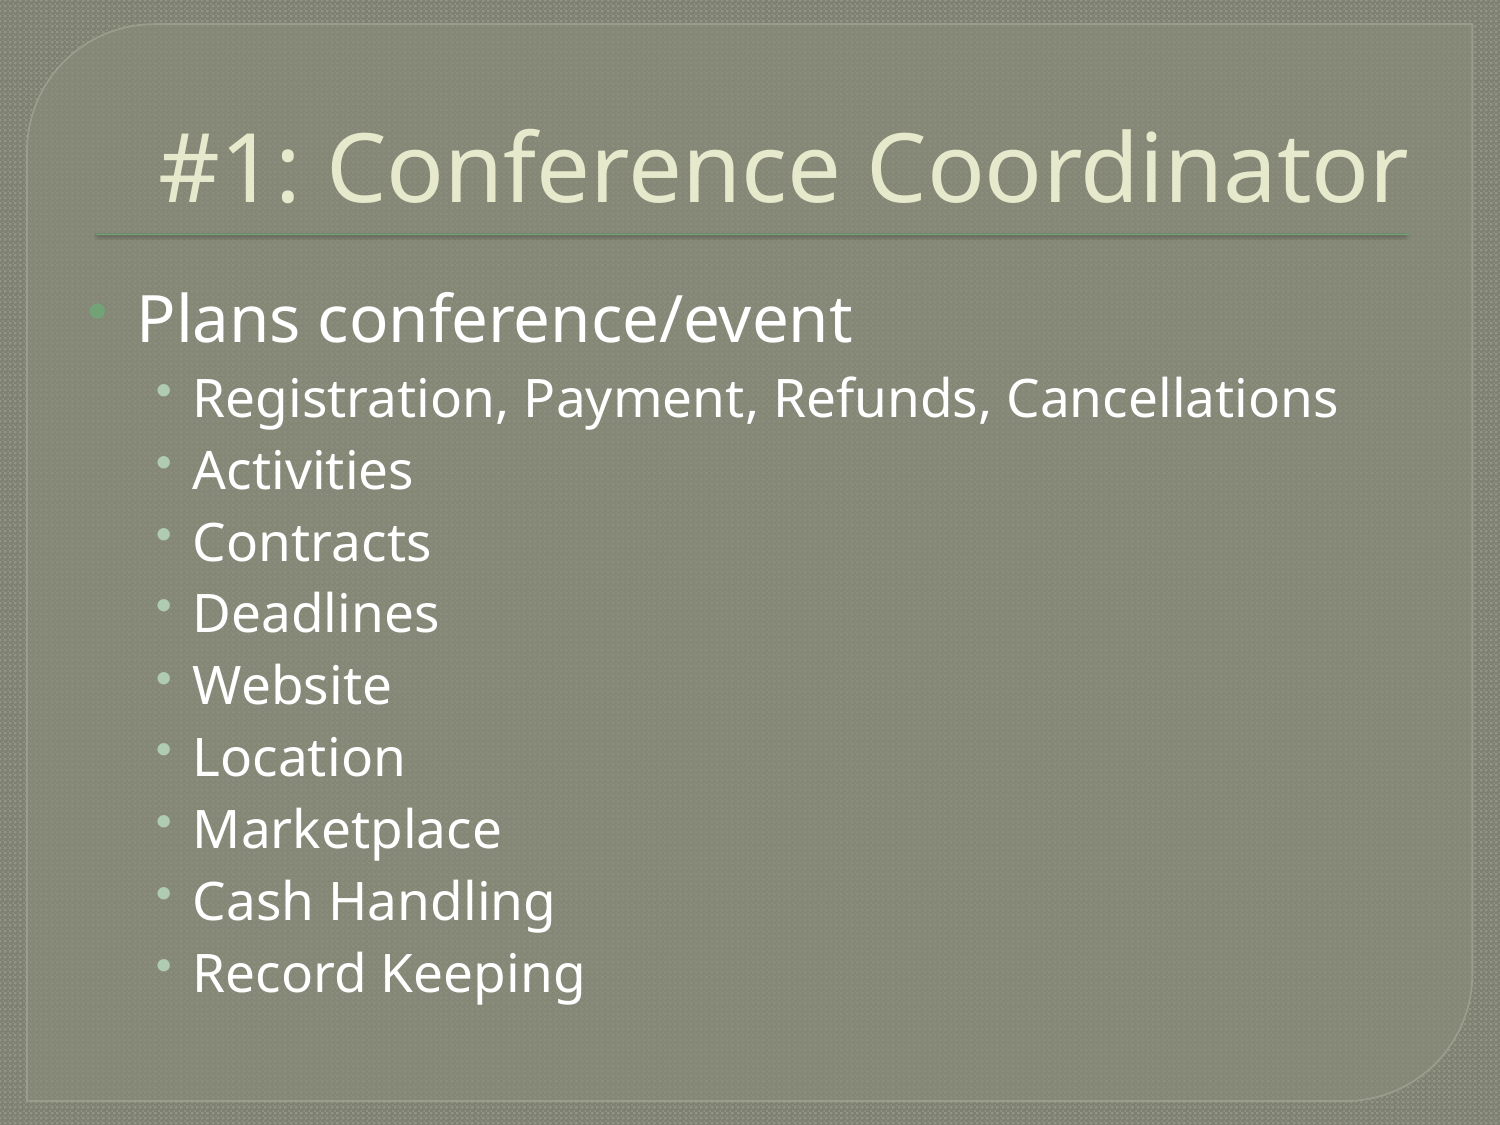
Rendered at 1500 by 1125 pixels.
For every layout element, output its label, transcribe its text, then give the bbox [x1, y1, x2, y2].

title #1: Conference Coordinator [75, 41, 1425, 230]
list Plans conference/event Registration, Payment, Refunds, Cancellations Activities Contracts Deadlines Website Location Marketplace Cash Handling Record Keeping [75, 270, 1425, 1013]
